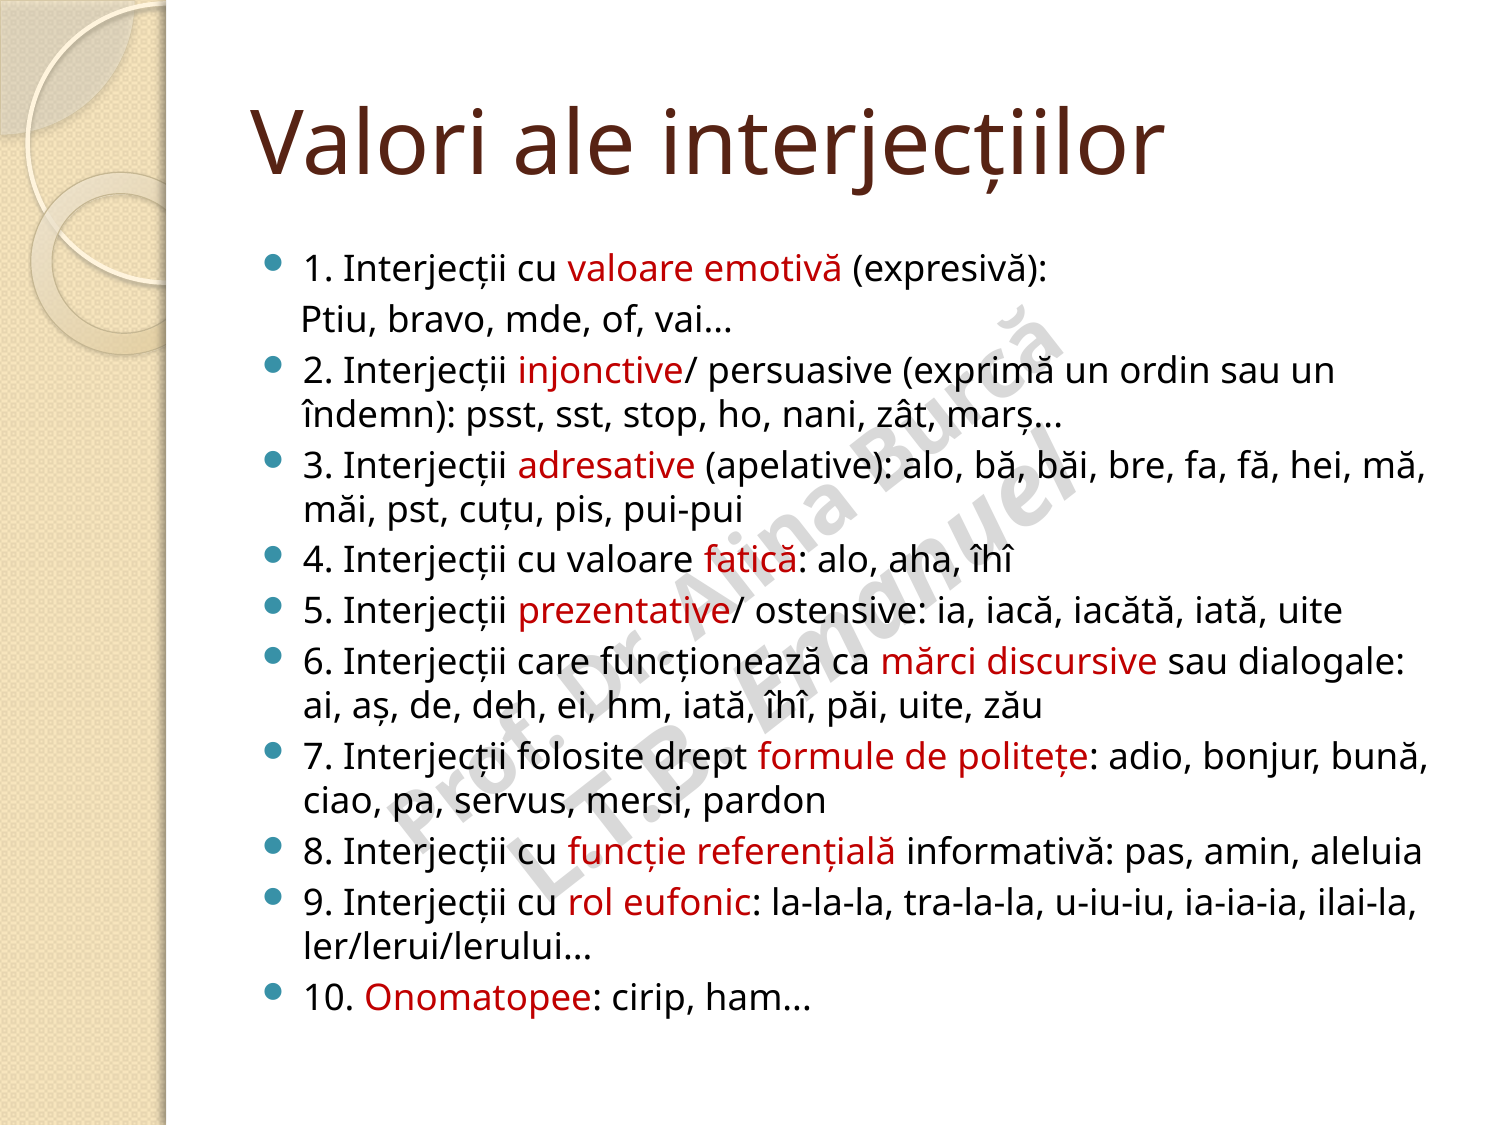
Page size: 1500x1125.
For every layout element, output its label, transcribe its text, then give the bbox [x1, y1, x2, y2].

list 1. Interjecții cu valoare emotivă (expresivă): Ptiu, bravo, mde, of, vai... 2. Interjecții injonctive/ persuasive (exprimă un ordin sau un îndemn): psst, sst, stop, ho, nani, zât, marș... 3. Interjecții adresative (apelative): alo, bă, băi, bre, fa, fă, hei, mă, măi, pst, cuțu, pis, pui-pui 4. Interjecții cu valoare fatică: alo, aha, îhî 5. Interjecții prezentative/ ostensive: ia, iacă, iacătă, iată, uite 6. Interjecții care funcționează ca mărci discursive sau dialogale: ai, aș, de, deh, ei, hm, iată, îhî, păi, uite, zău 7. Interjecții folosite drept formule de politețe: adio, bonjur, bună, ciao, pa, servus, mersi, pardon 8. Interjecții cu funcție referențială informativă: pas, amin, aleluia 9. Interjecții cu rol eufonic: la-la-la, tra-la-la, u-iu-iu, ia-ia-ia, ilai-la, ler/lerui/lerului... 10. Onomatopee: cirip, ham... [235, 237, 1466, 1025]
title Valori ale interjecțiilor [235, 45, 1466, 233]
